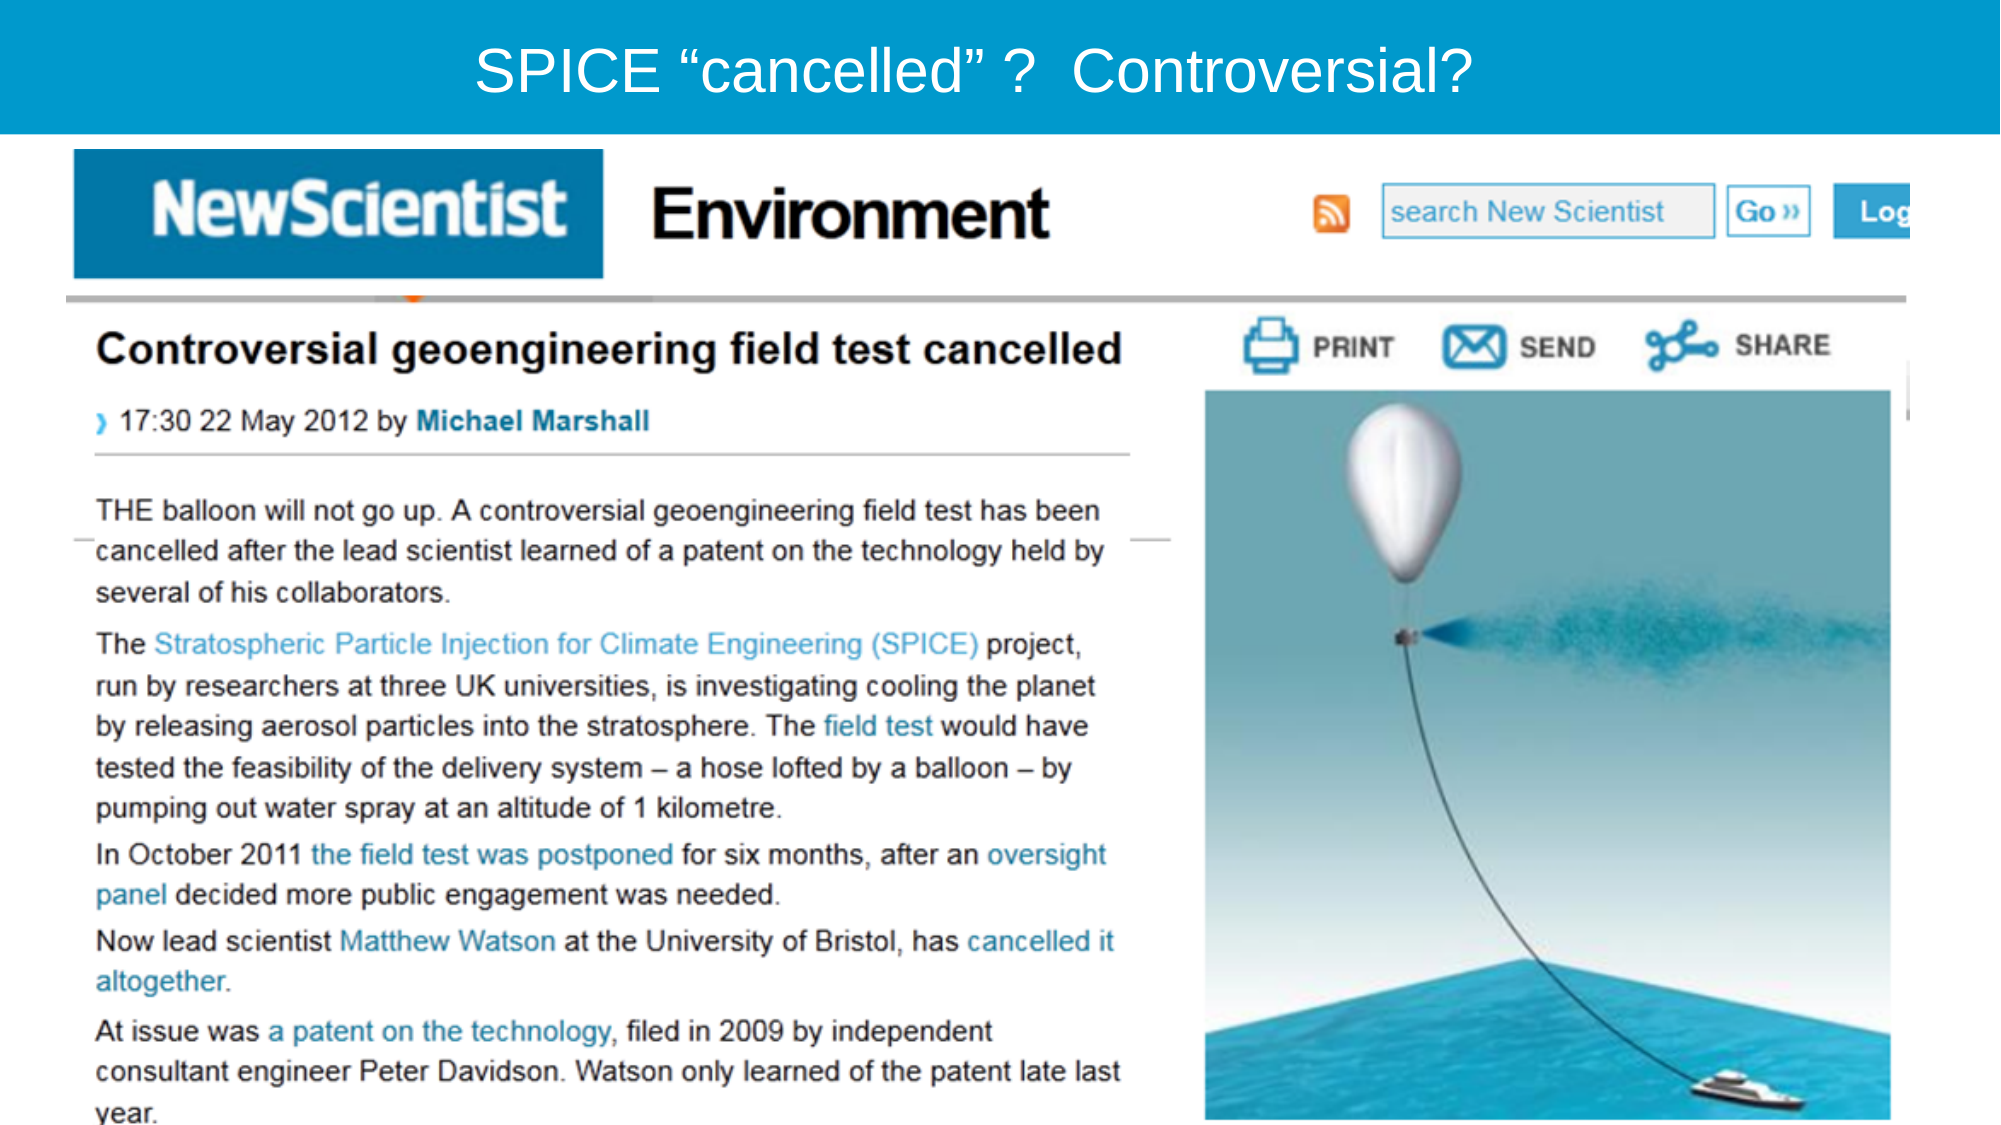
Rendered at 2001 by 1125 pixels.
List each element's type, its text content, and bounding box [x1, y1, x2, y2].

title SPICE “cancelled” ? Controversial? [69, 0, 1882, 135]
picture [153, 177, 568, 239]
picture [66, 149, 1910, 1125]
